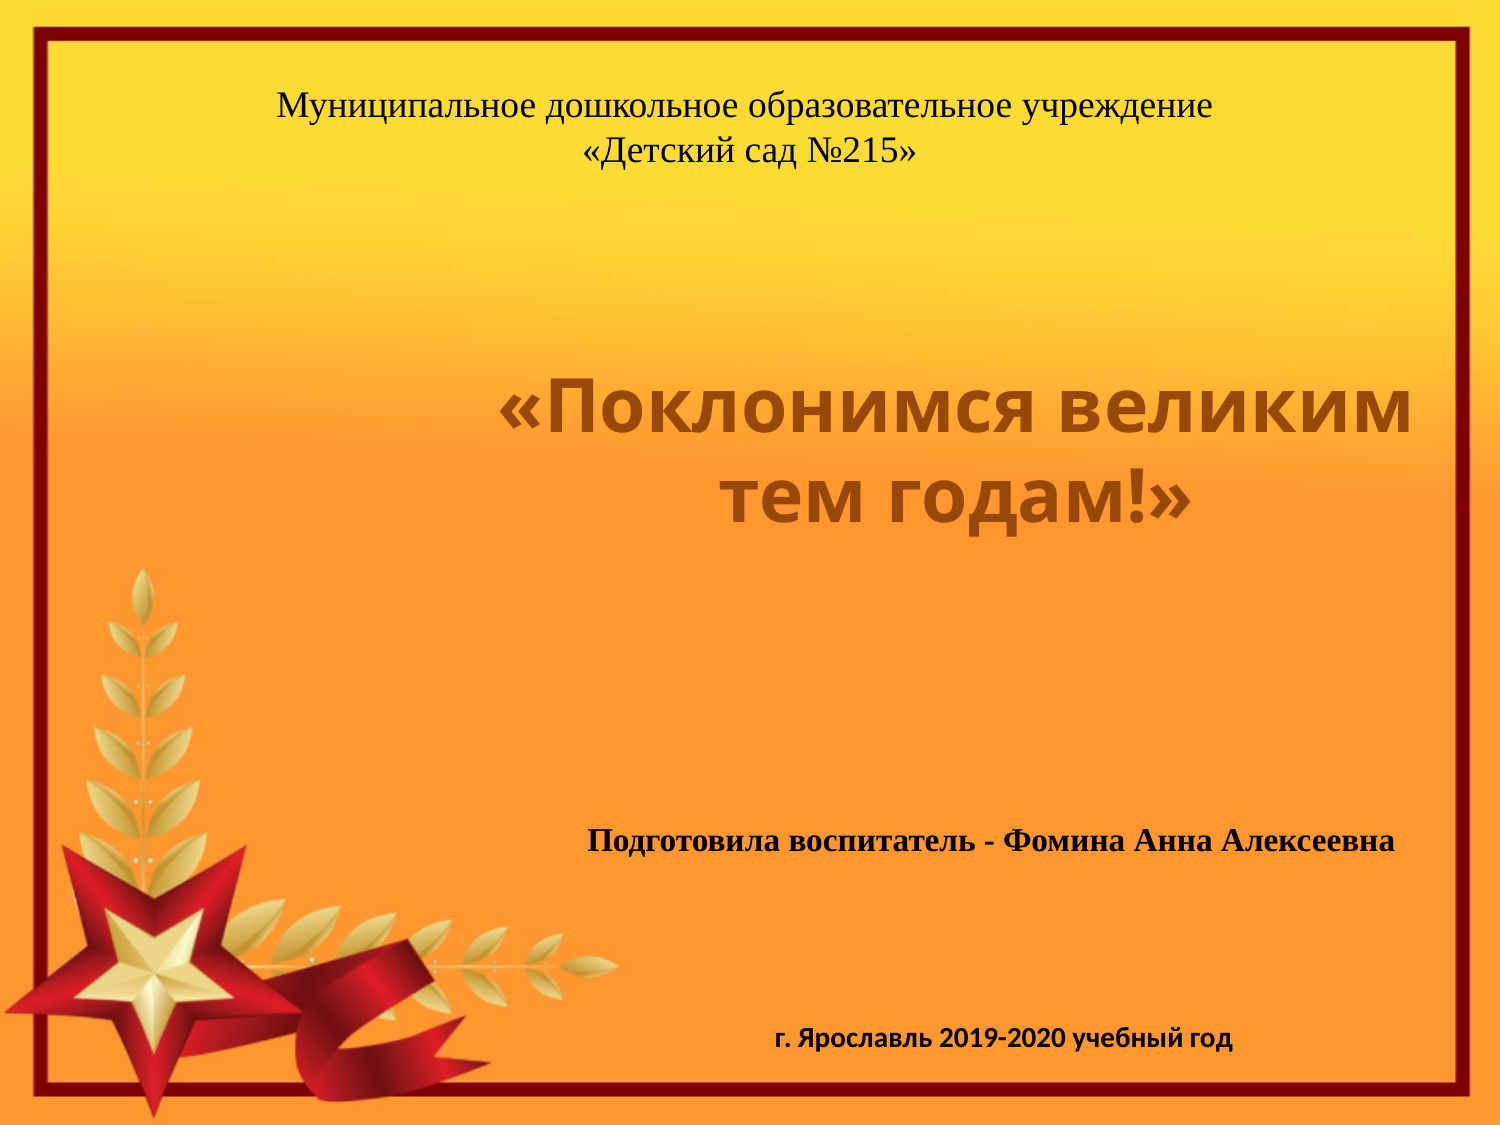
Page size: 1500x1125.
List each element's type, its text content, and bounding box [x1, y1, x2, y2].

title Муниципальное дошкольное образовательное учреждение «Детский сад №215» [112, 66, 1388, 185]
picture [0, 0, 1500, 1125]
text_box «Поклонимся великим тем годам!» [478, 349, 1435, 545]
subtitle Подготовила воспитатель - Фомина Анна Алексеевна [431, 810, 1412, 925]
text_box г. Ярославль 2019-2020 учебный год [620, 1011, 1388, 1061]
